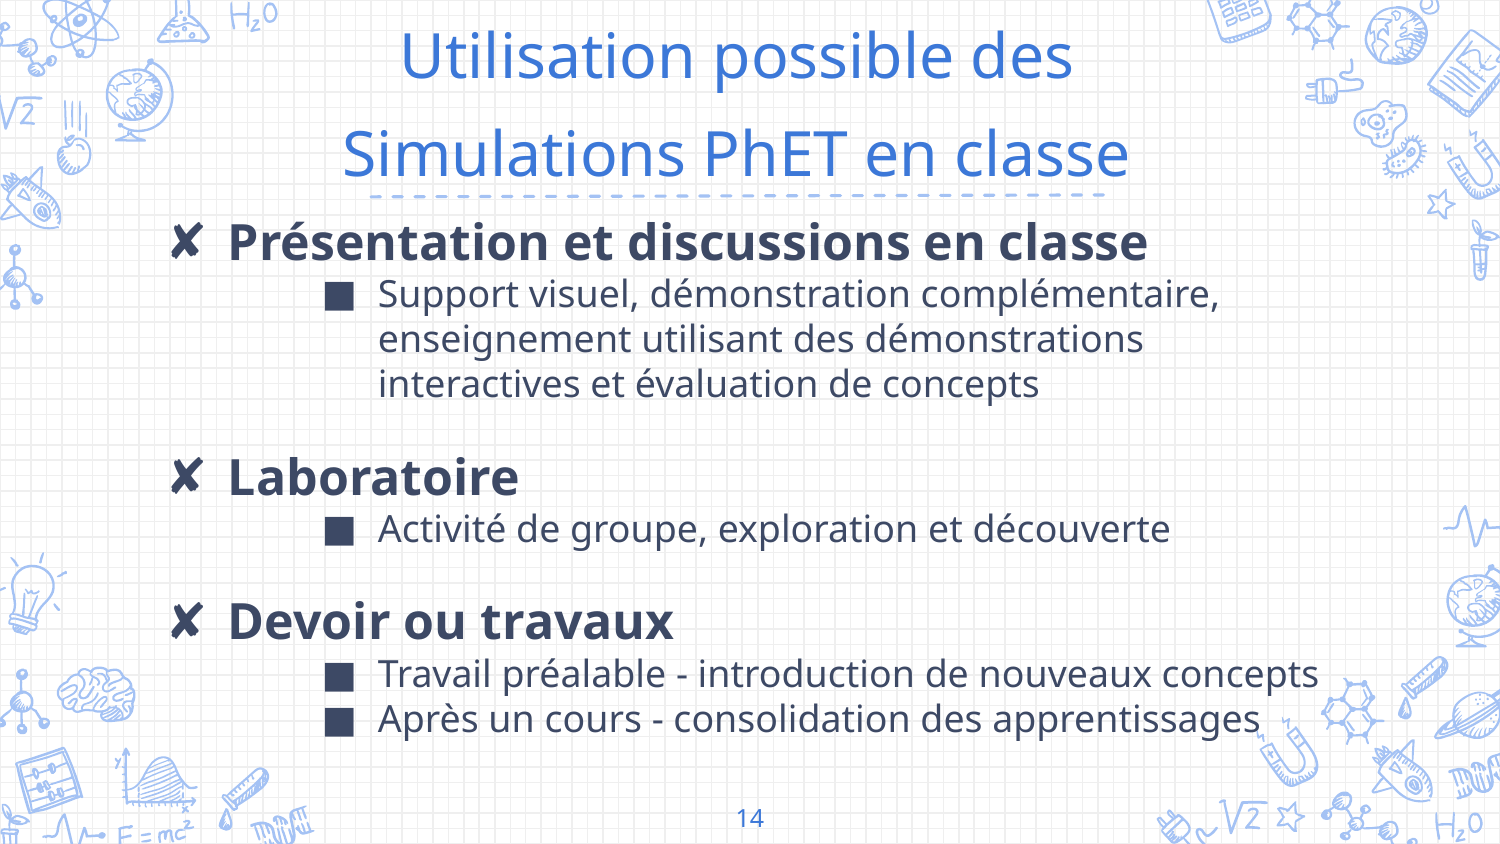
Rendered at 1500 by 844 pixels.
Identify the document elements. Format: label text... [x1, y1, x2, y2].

list Présentation et discussions en classe Support visuel, démonstration complémentaire, enseignement utilisant des démonstrations interactives et évaluation de concepts Laboratoire Activité de groupe, exploration et découverte Devoir ou travaux Travail préalable - introduction de nouveaux concepts Après un cours - consolidation des apprentissages [137, 194, 1338, 788]
text_box Utilisation possible des Simulations PhET en classe [184, 0, 1291, 89]
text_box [370, 194, 1104, 198]
slide_number ‹#› [705, 796, 795, 844]
